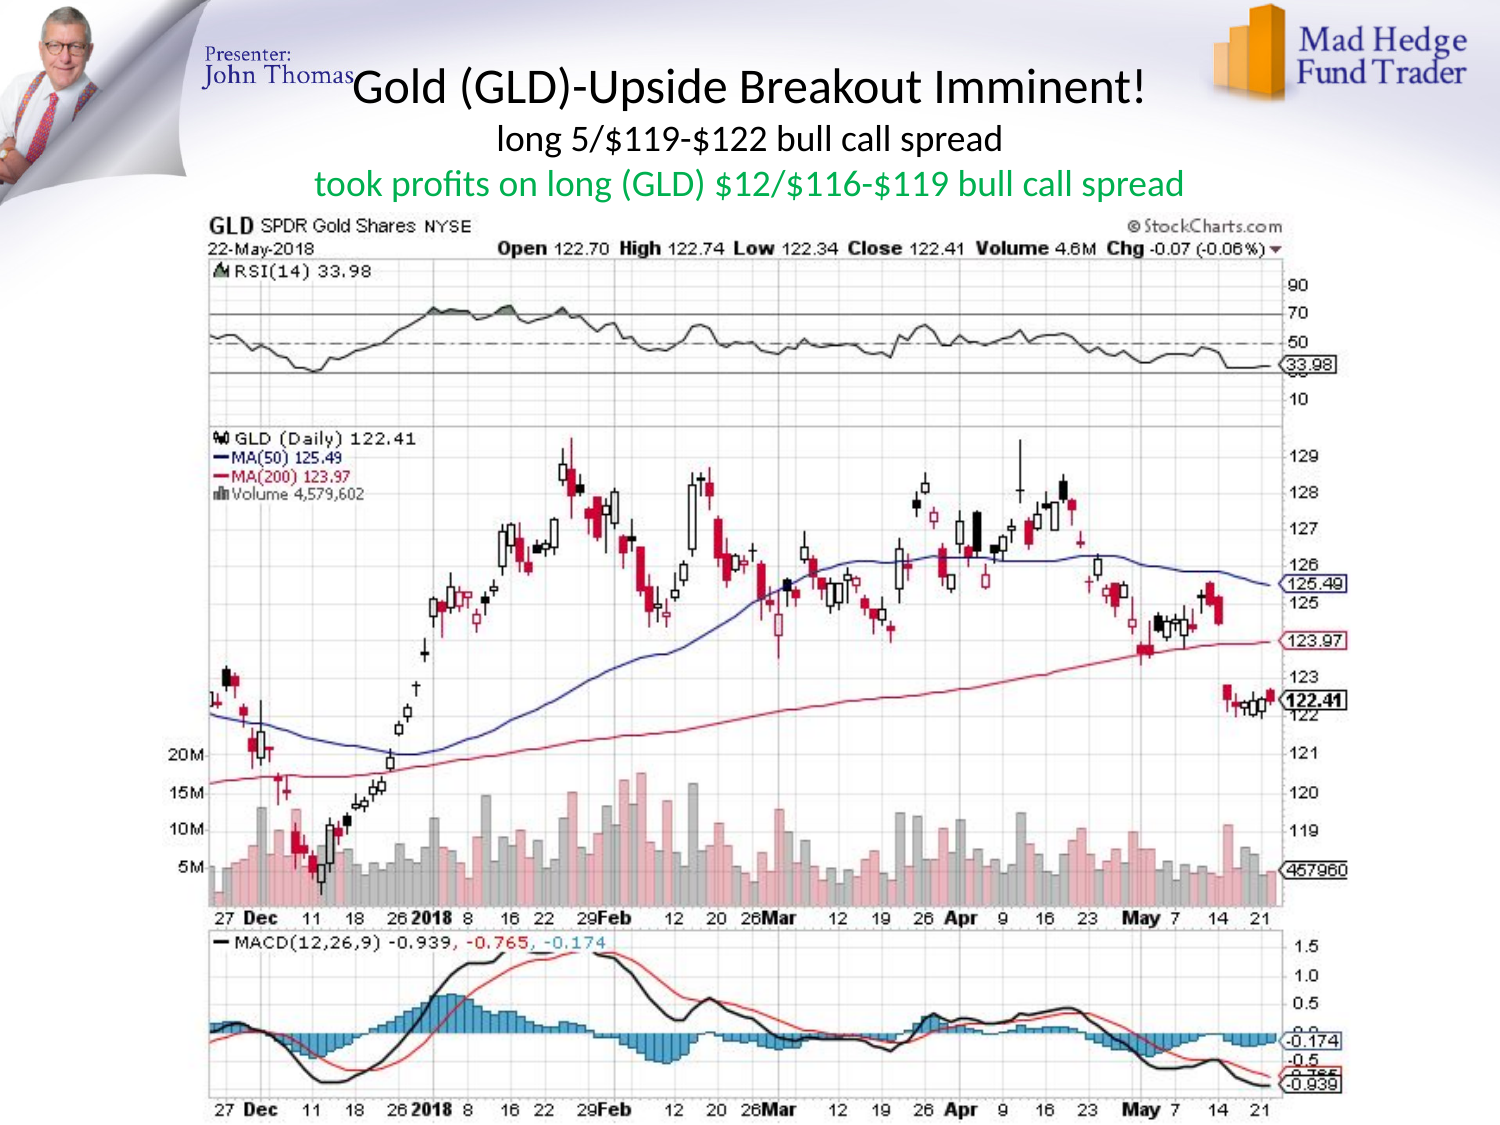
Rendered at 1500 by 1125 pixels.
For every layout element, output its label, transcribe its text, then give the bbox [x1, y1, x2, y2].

picture [0, 0, 1500, 1125]
title Gold (GLD)-Upside Breakout Imminent! long 5/$119-$122 bull call spread took profits on long (GLD) $12/$116-$119 bull call spread [75, 37, 1425, 300]
